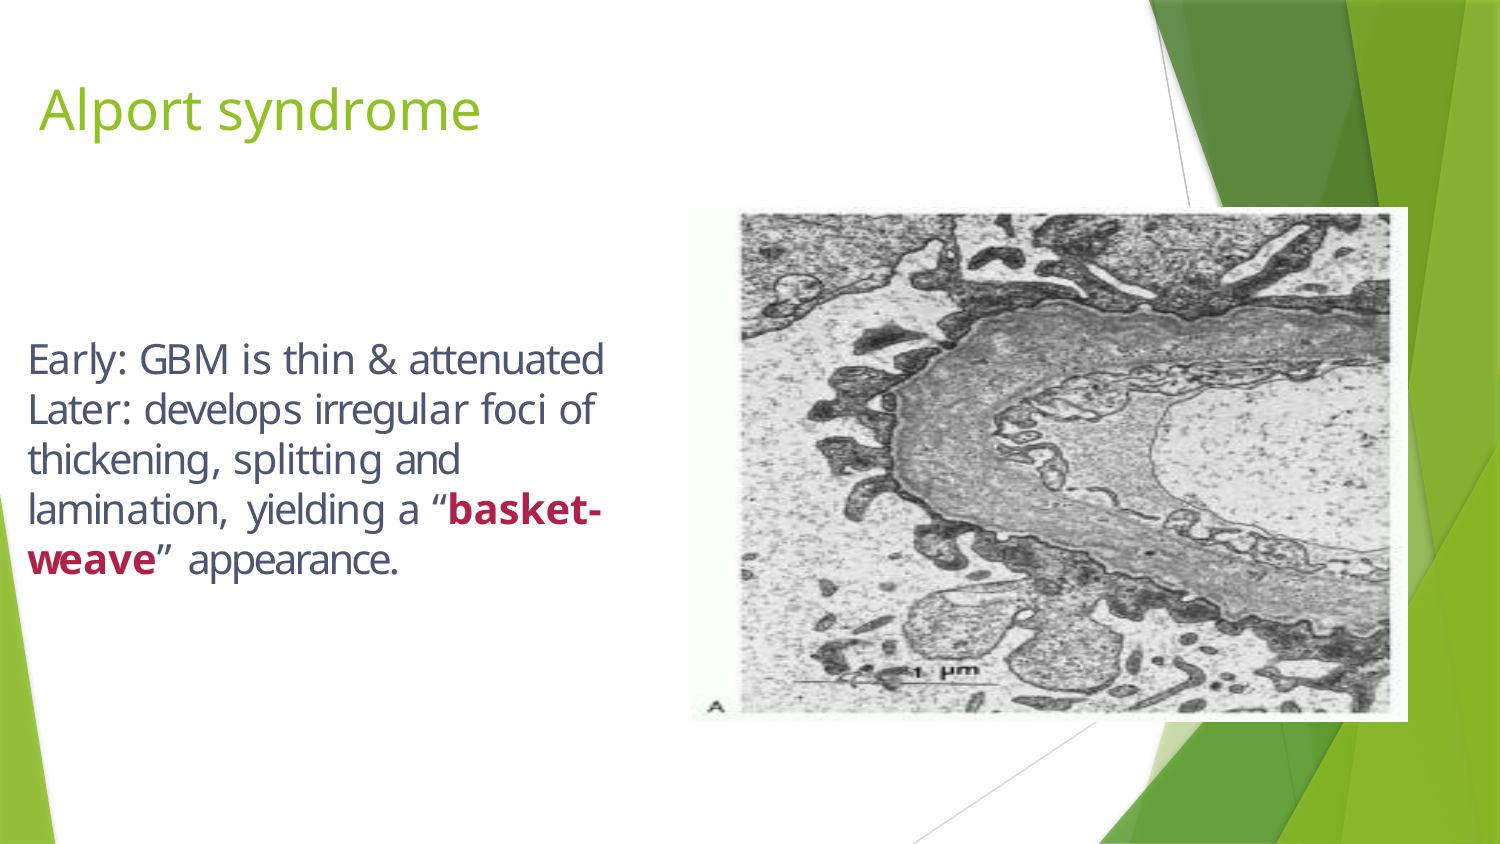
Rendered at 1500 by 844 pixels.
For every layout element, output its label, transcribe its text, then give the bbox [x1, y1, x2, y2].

picture [690, 207, 1409, 723]
title Alport syndrome [24, 66, 1083, 230]
text_box Early: GBM is thin & attenuated Later: develops irregular foci of thickening, splitting and lamination, yielding a “basket-weave” appearance. [24, 330, 620, 583]
